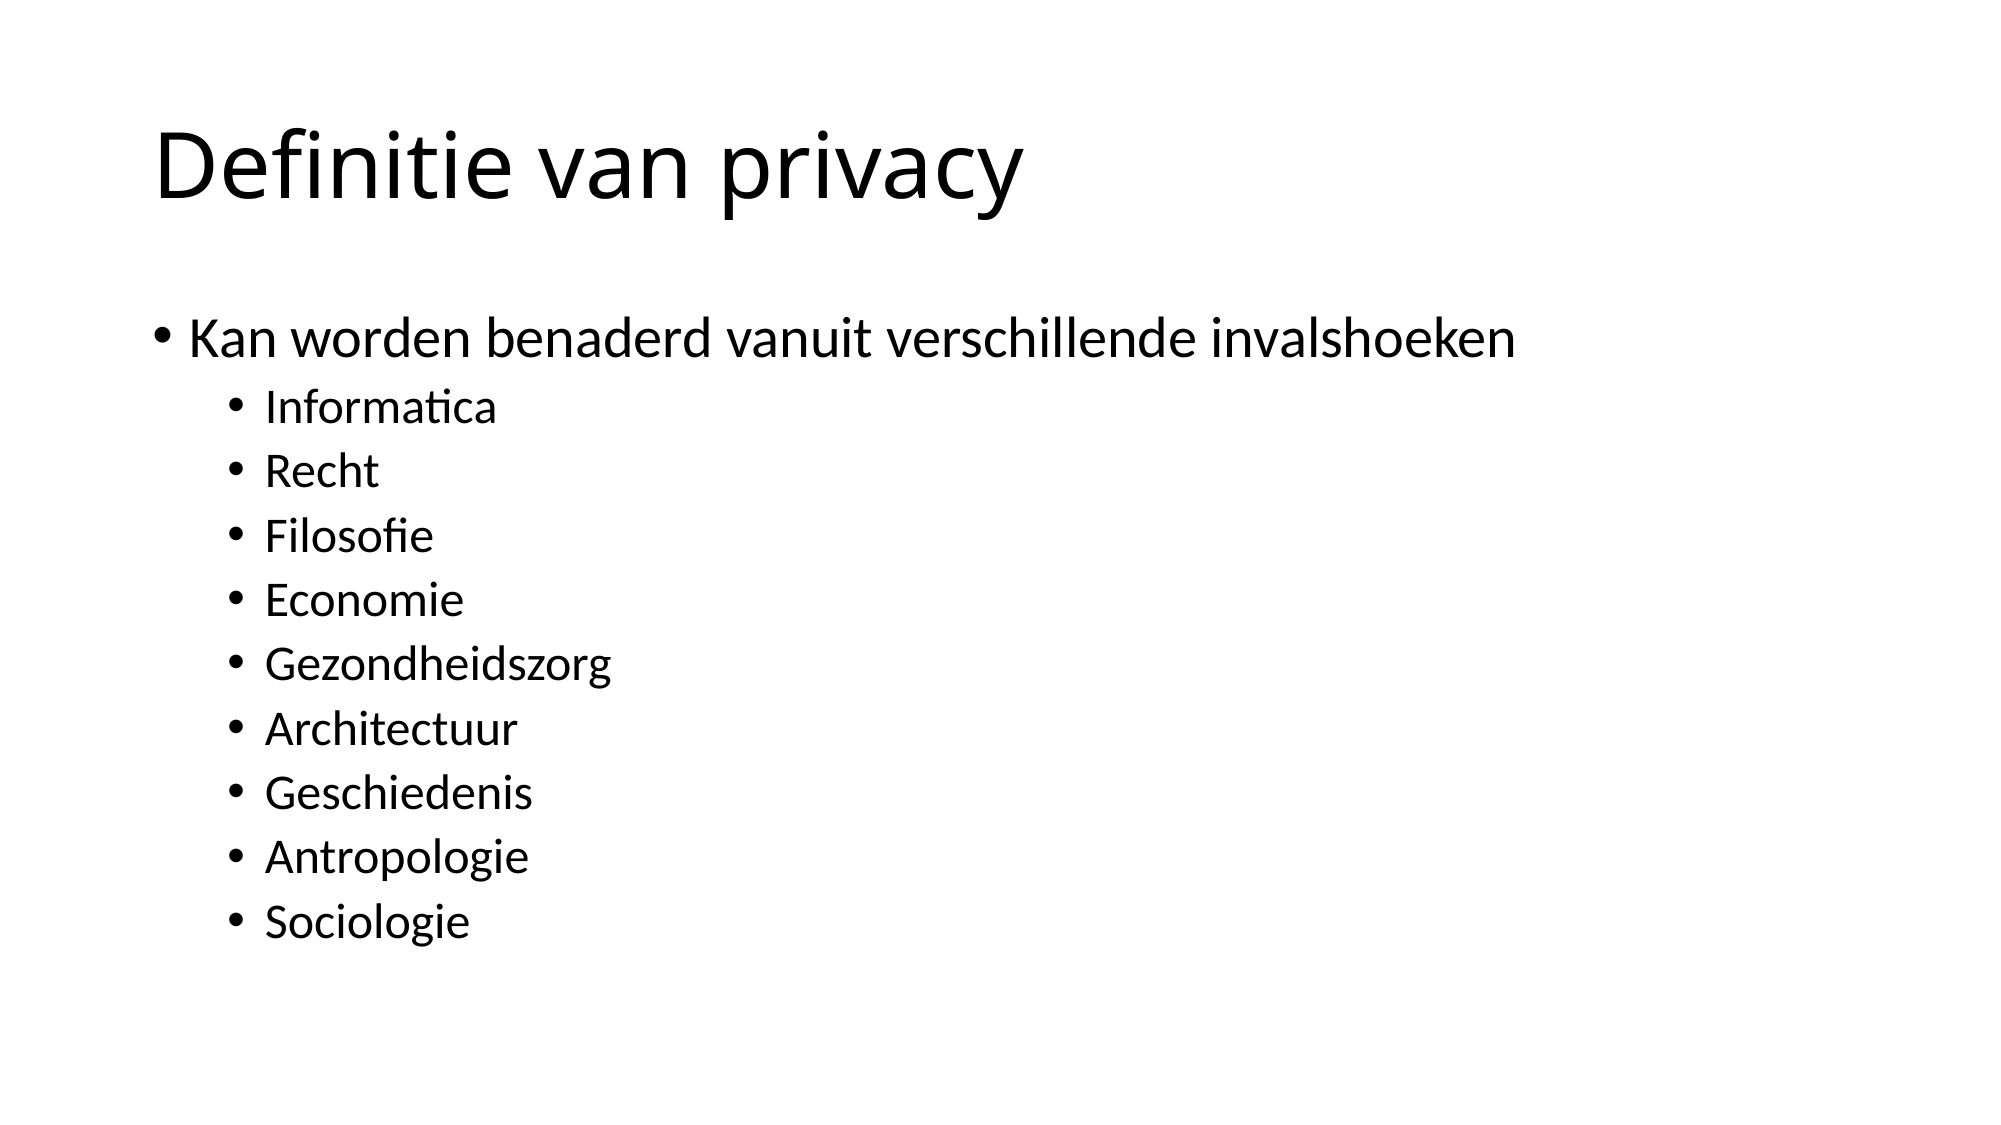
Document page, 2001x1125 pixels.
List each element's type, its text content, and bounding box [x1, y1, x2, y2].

title Definitie van privacy [137, 59, 1863, 278]
list Kan worden benaderd vanuit verschillende invalshoeken Informatica Recht Filosofie Economie Gezondheidszorg Architectuur Geschiedenis Antropologie Sociologie [137, 299, 1863, 1014]
